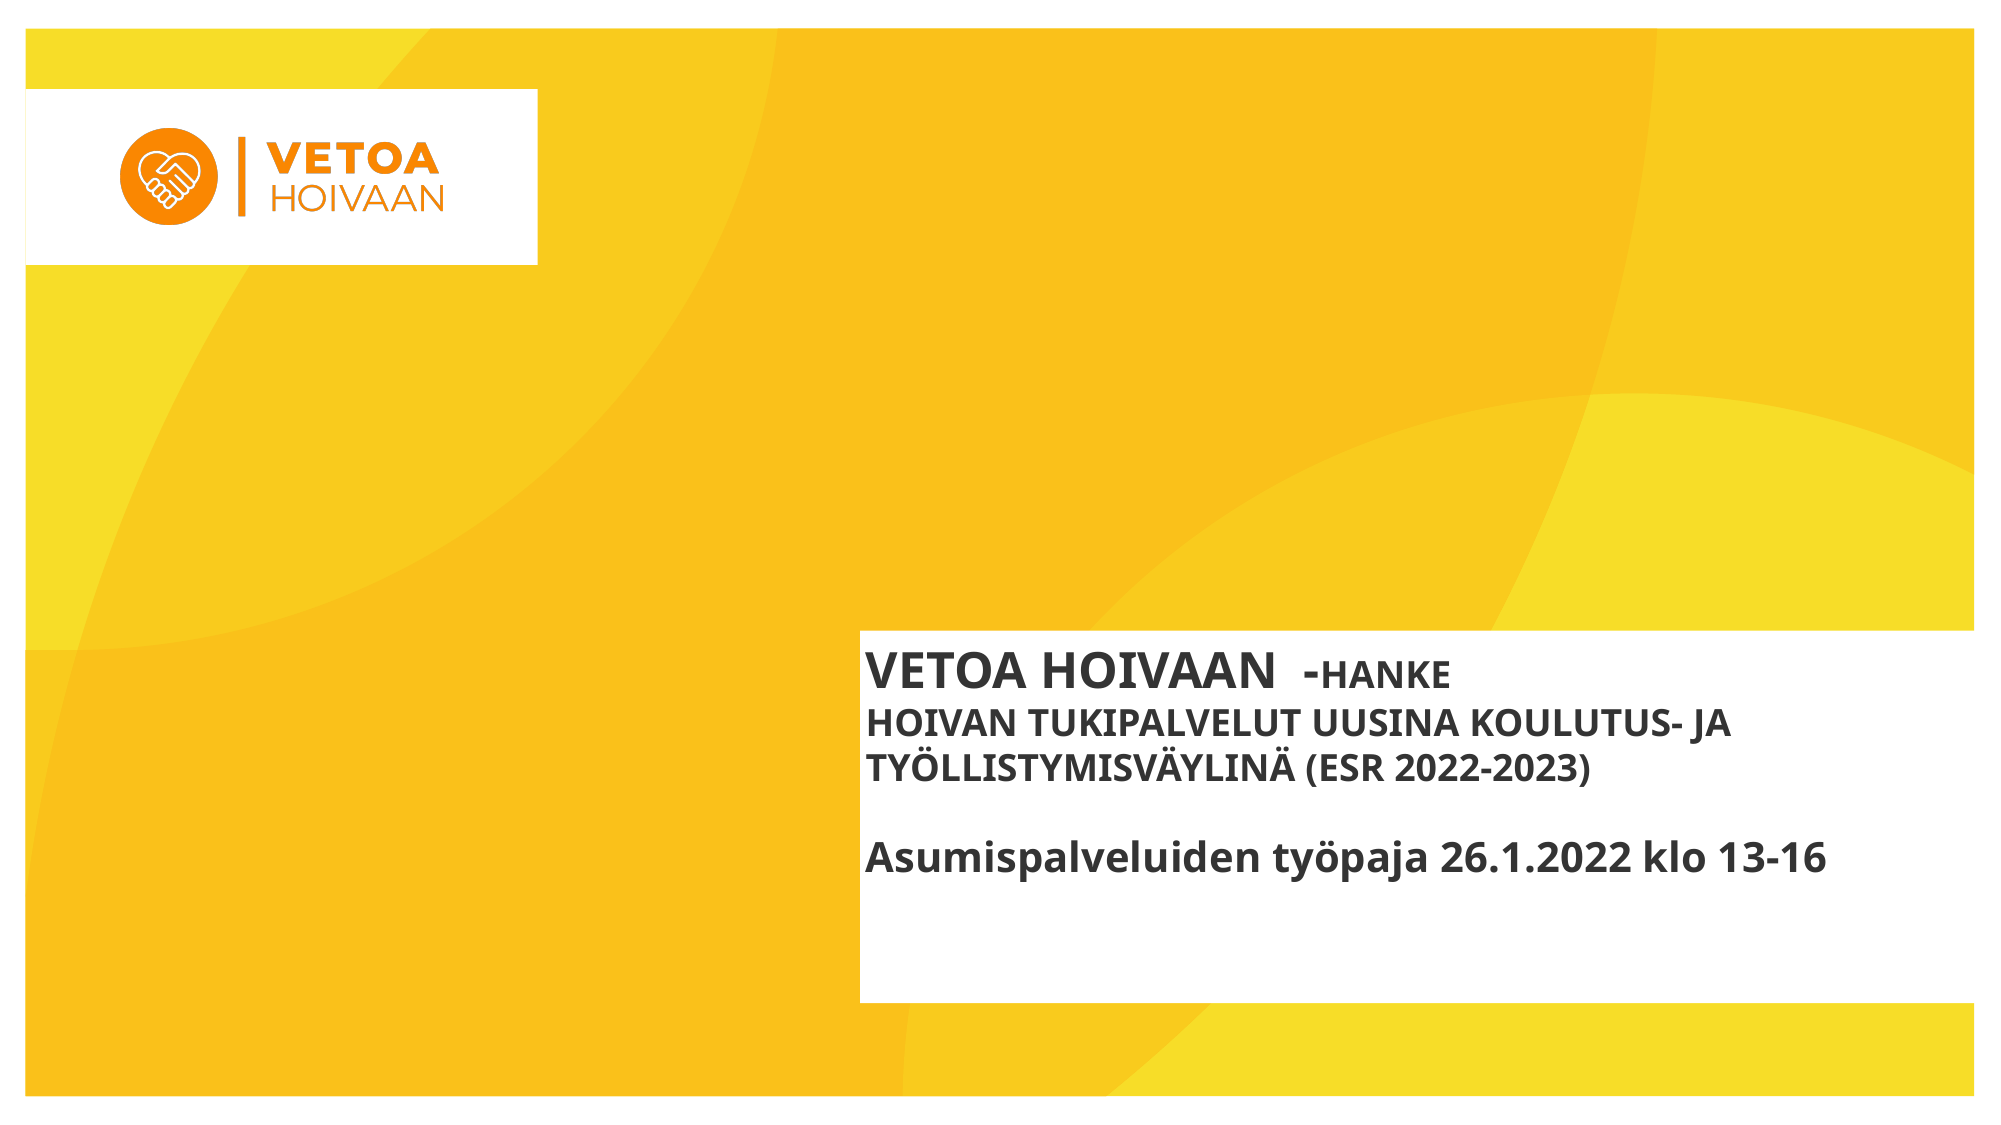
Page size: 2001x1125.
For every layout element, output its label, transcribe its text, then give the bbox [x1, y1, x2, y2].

subtitle Asumispalveluiden työpaja 26.1.2022 klo 13-16 [865, 768, 2000, 969]
title Vetoa hoivaan -Hanke hoivan tukipalvelut uusina koulutus- ja työllistymisväylinä (ESR 2022-2023) [865, 639, 1977, 768]
picture [120, 128, 443, 225]
